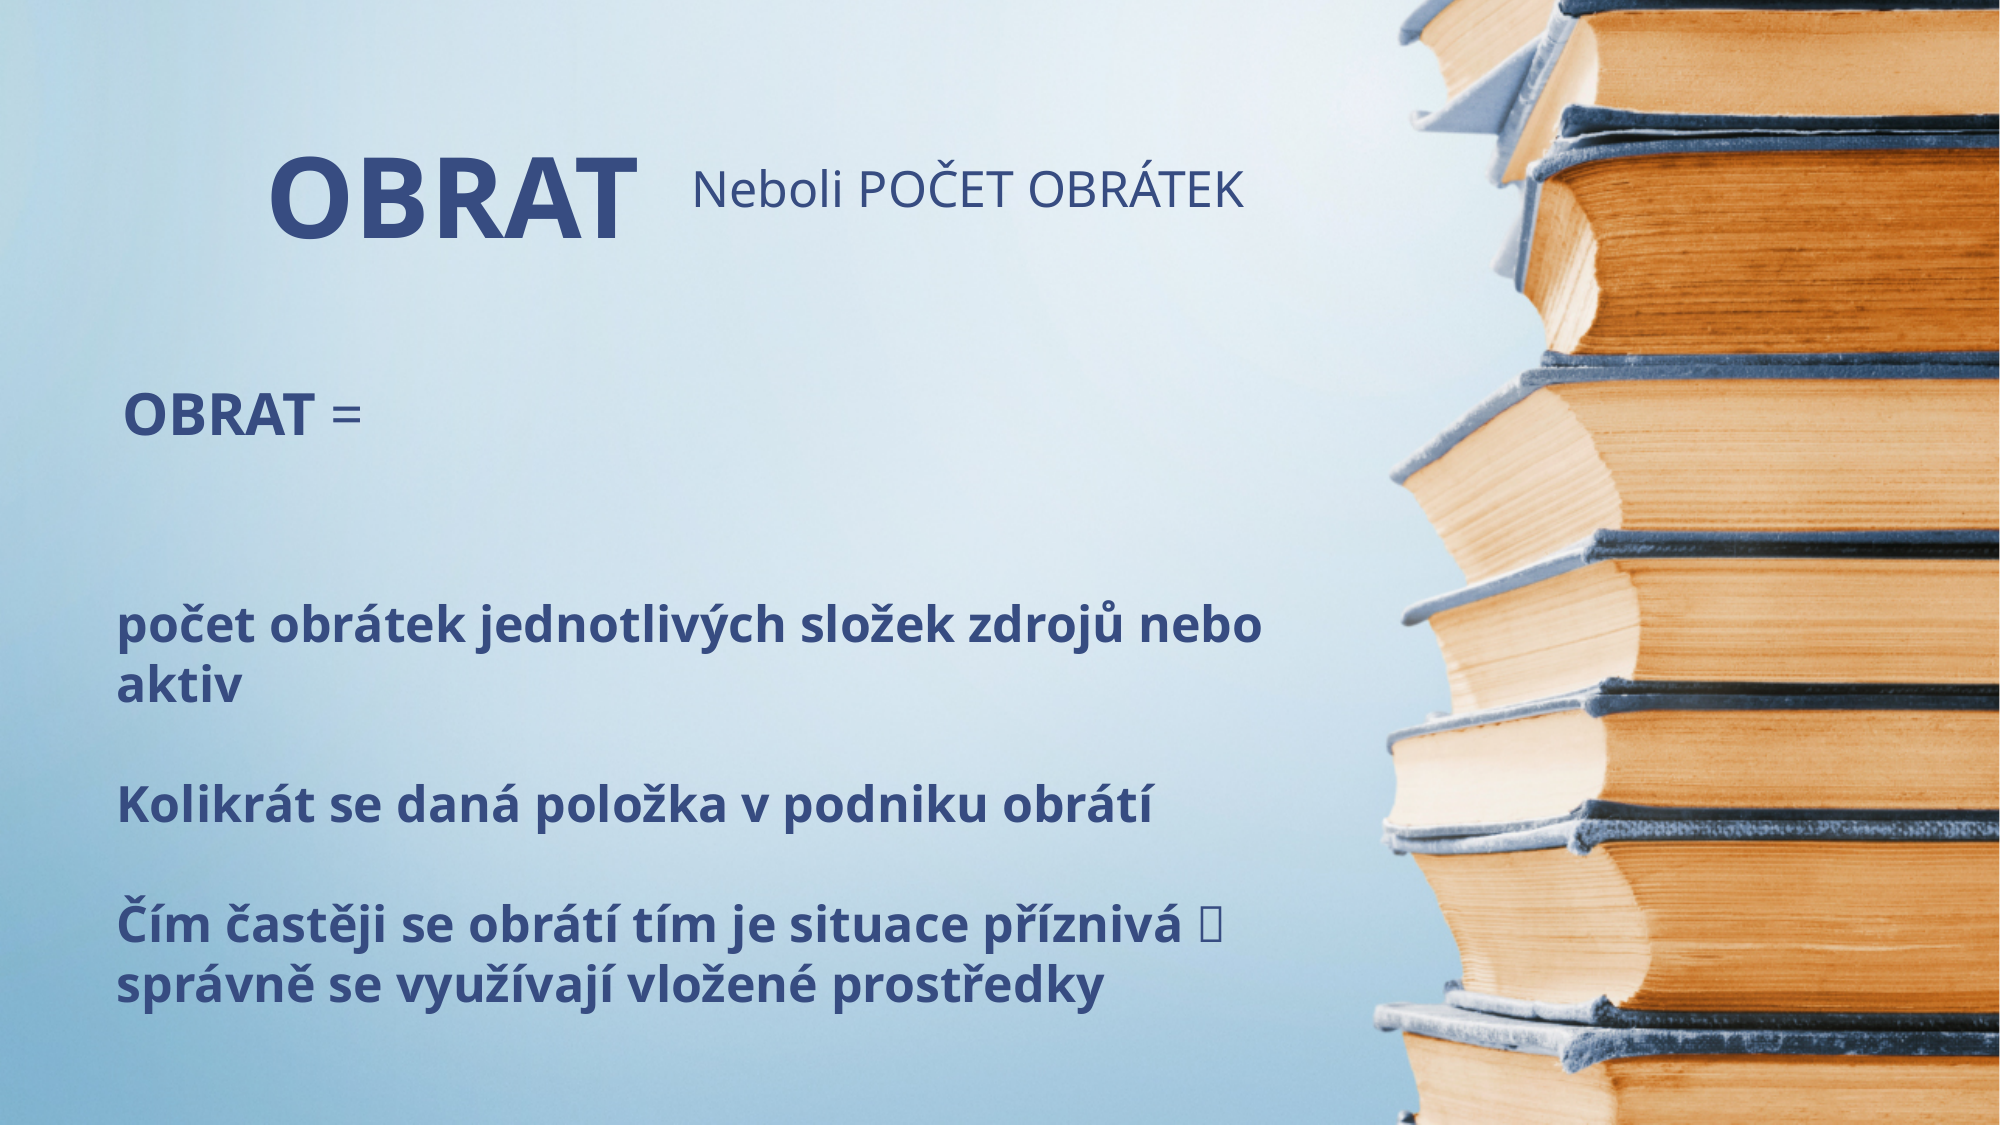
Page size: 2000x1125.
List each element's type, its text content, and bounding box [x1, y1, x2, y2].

title OBRAT [0, 137, 1028, 454]
picture [0, 0, 2000, 1125]
text_box počet obrátek jednotlivých složek zdrojů nebo aktiv Kolikrát se daná položka v podniku obrátí Čím častěji se obrátí tím je situace příznivá  správně se využívají vložené prostředky [101, 524, 1390, 1020]
text_box Neboli POČET OBRÁTEK [676, 149, 1477, 225]
